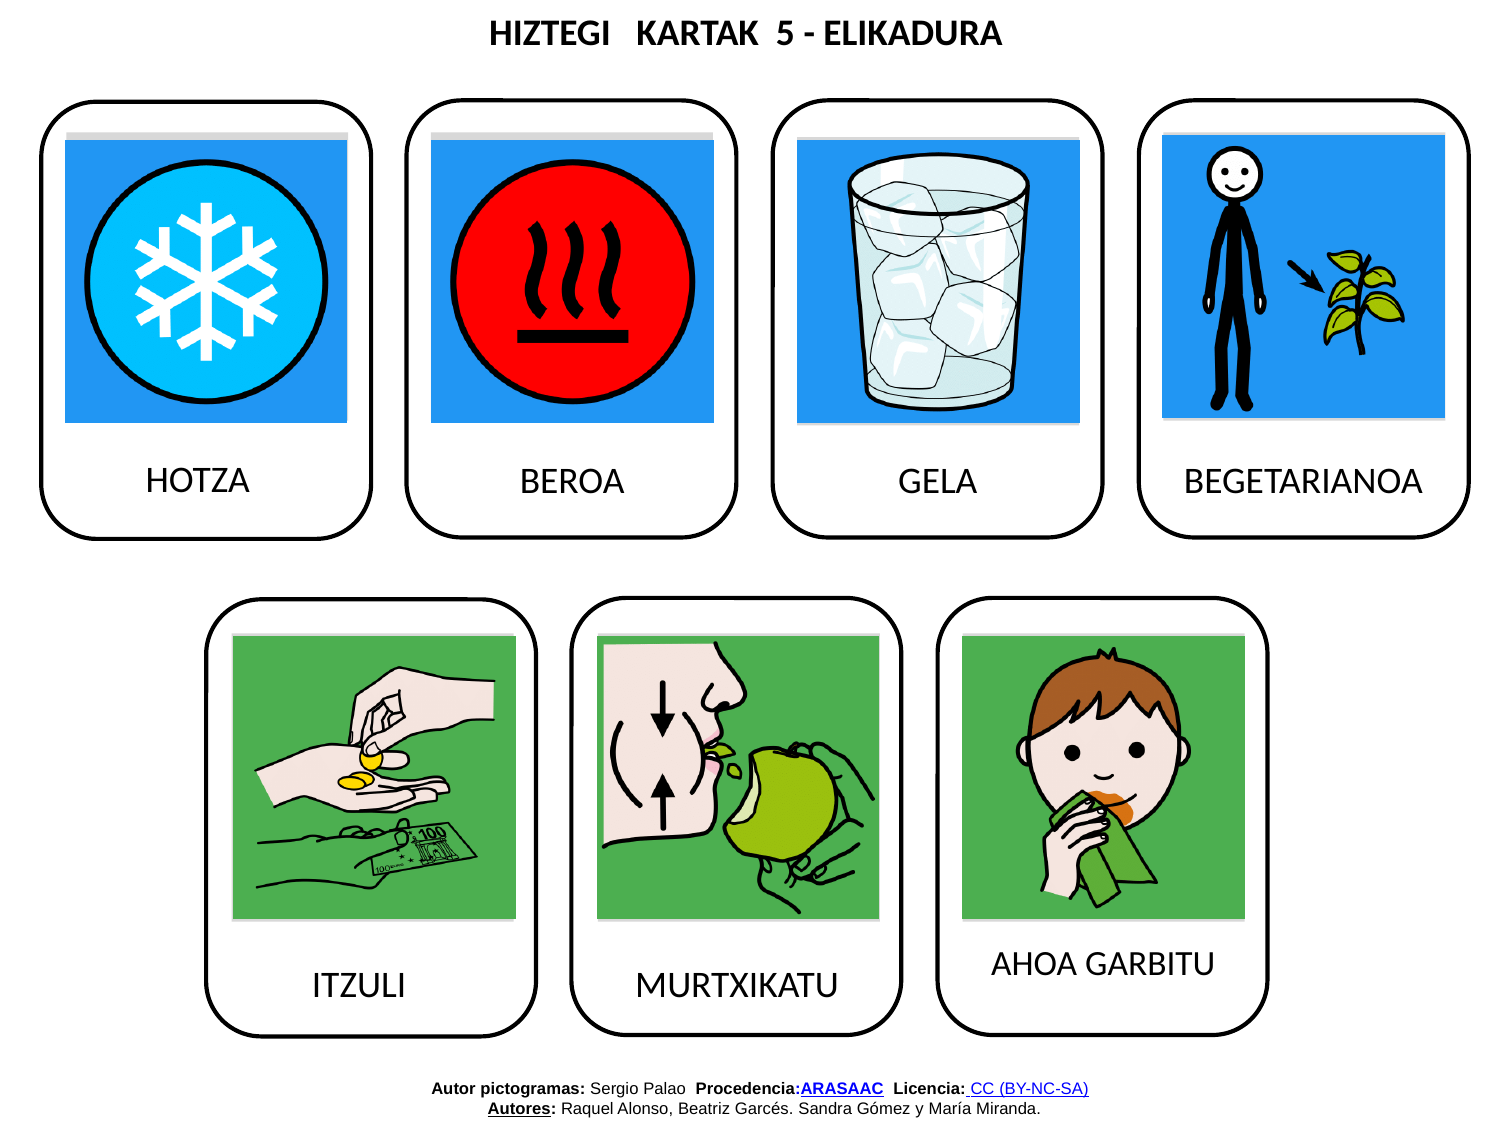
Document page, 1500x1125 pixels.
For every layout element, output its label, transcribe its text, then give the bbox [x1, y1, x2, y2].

text_box BEROA [431, 448, 713, 509]
text_box HIZTEGI KARTAK 5 - ELIKADURA [66, 0, 1426, 60]
picture [797, 140, 1080, 423]
text_box AHOA GARBITU [962, 932, 1245, 990]
picture [233, 636, 516, 919]
text_box GELA [797, 448, 1079, 509]
text_box HOTZA [57, 447, 339, 508]
text_box Autor pictogramas: Sergio Palao Procedencia:ARASAAC Licencia: CC (BY-NC-SA) Autores: Raquel Alonso, Beatriz Garcés. Sandra Gómez y María Miranda. [85, 1070, 1444, 1125]
text_box [430, 132, 713, 139]
picture [64, 140, 348, 423]
picture [962, 636, 1245, 919]
text_box ITZULI [218, 952, 500, 1013]
text_box BEGETARIANOA [1162, 448, 1445, 509]
picture [431, 140, 714, 423]
picture [597, 636, 880, 919]
text_box [231, 633, 514, 637]
text_box [66, 132, 349, 140]
text_box MURTXIKATU [596, 952, 878, 1013]
picture [1162, 135, 1445, 418]
